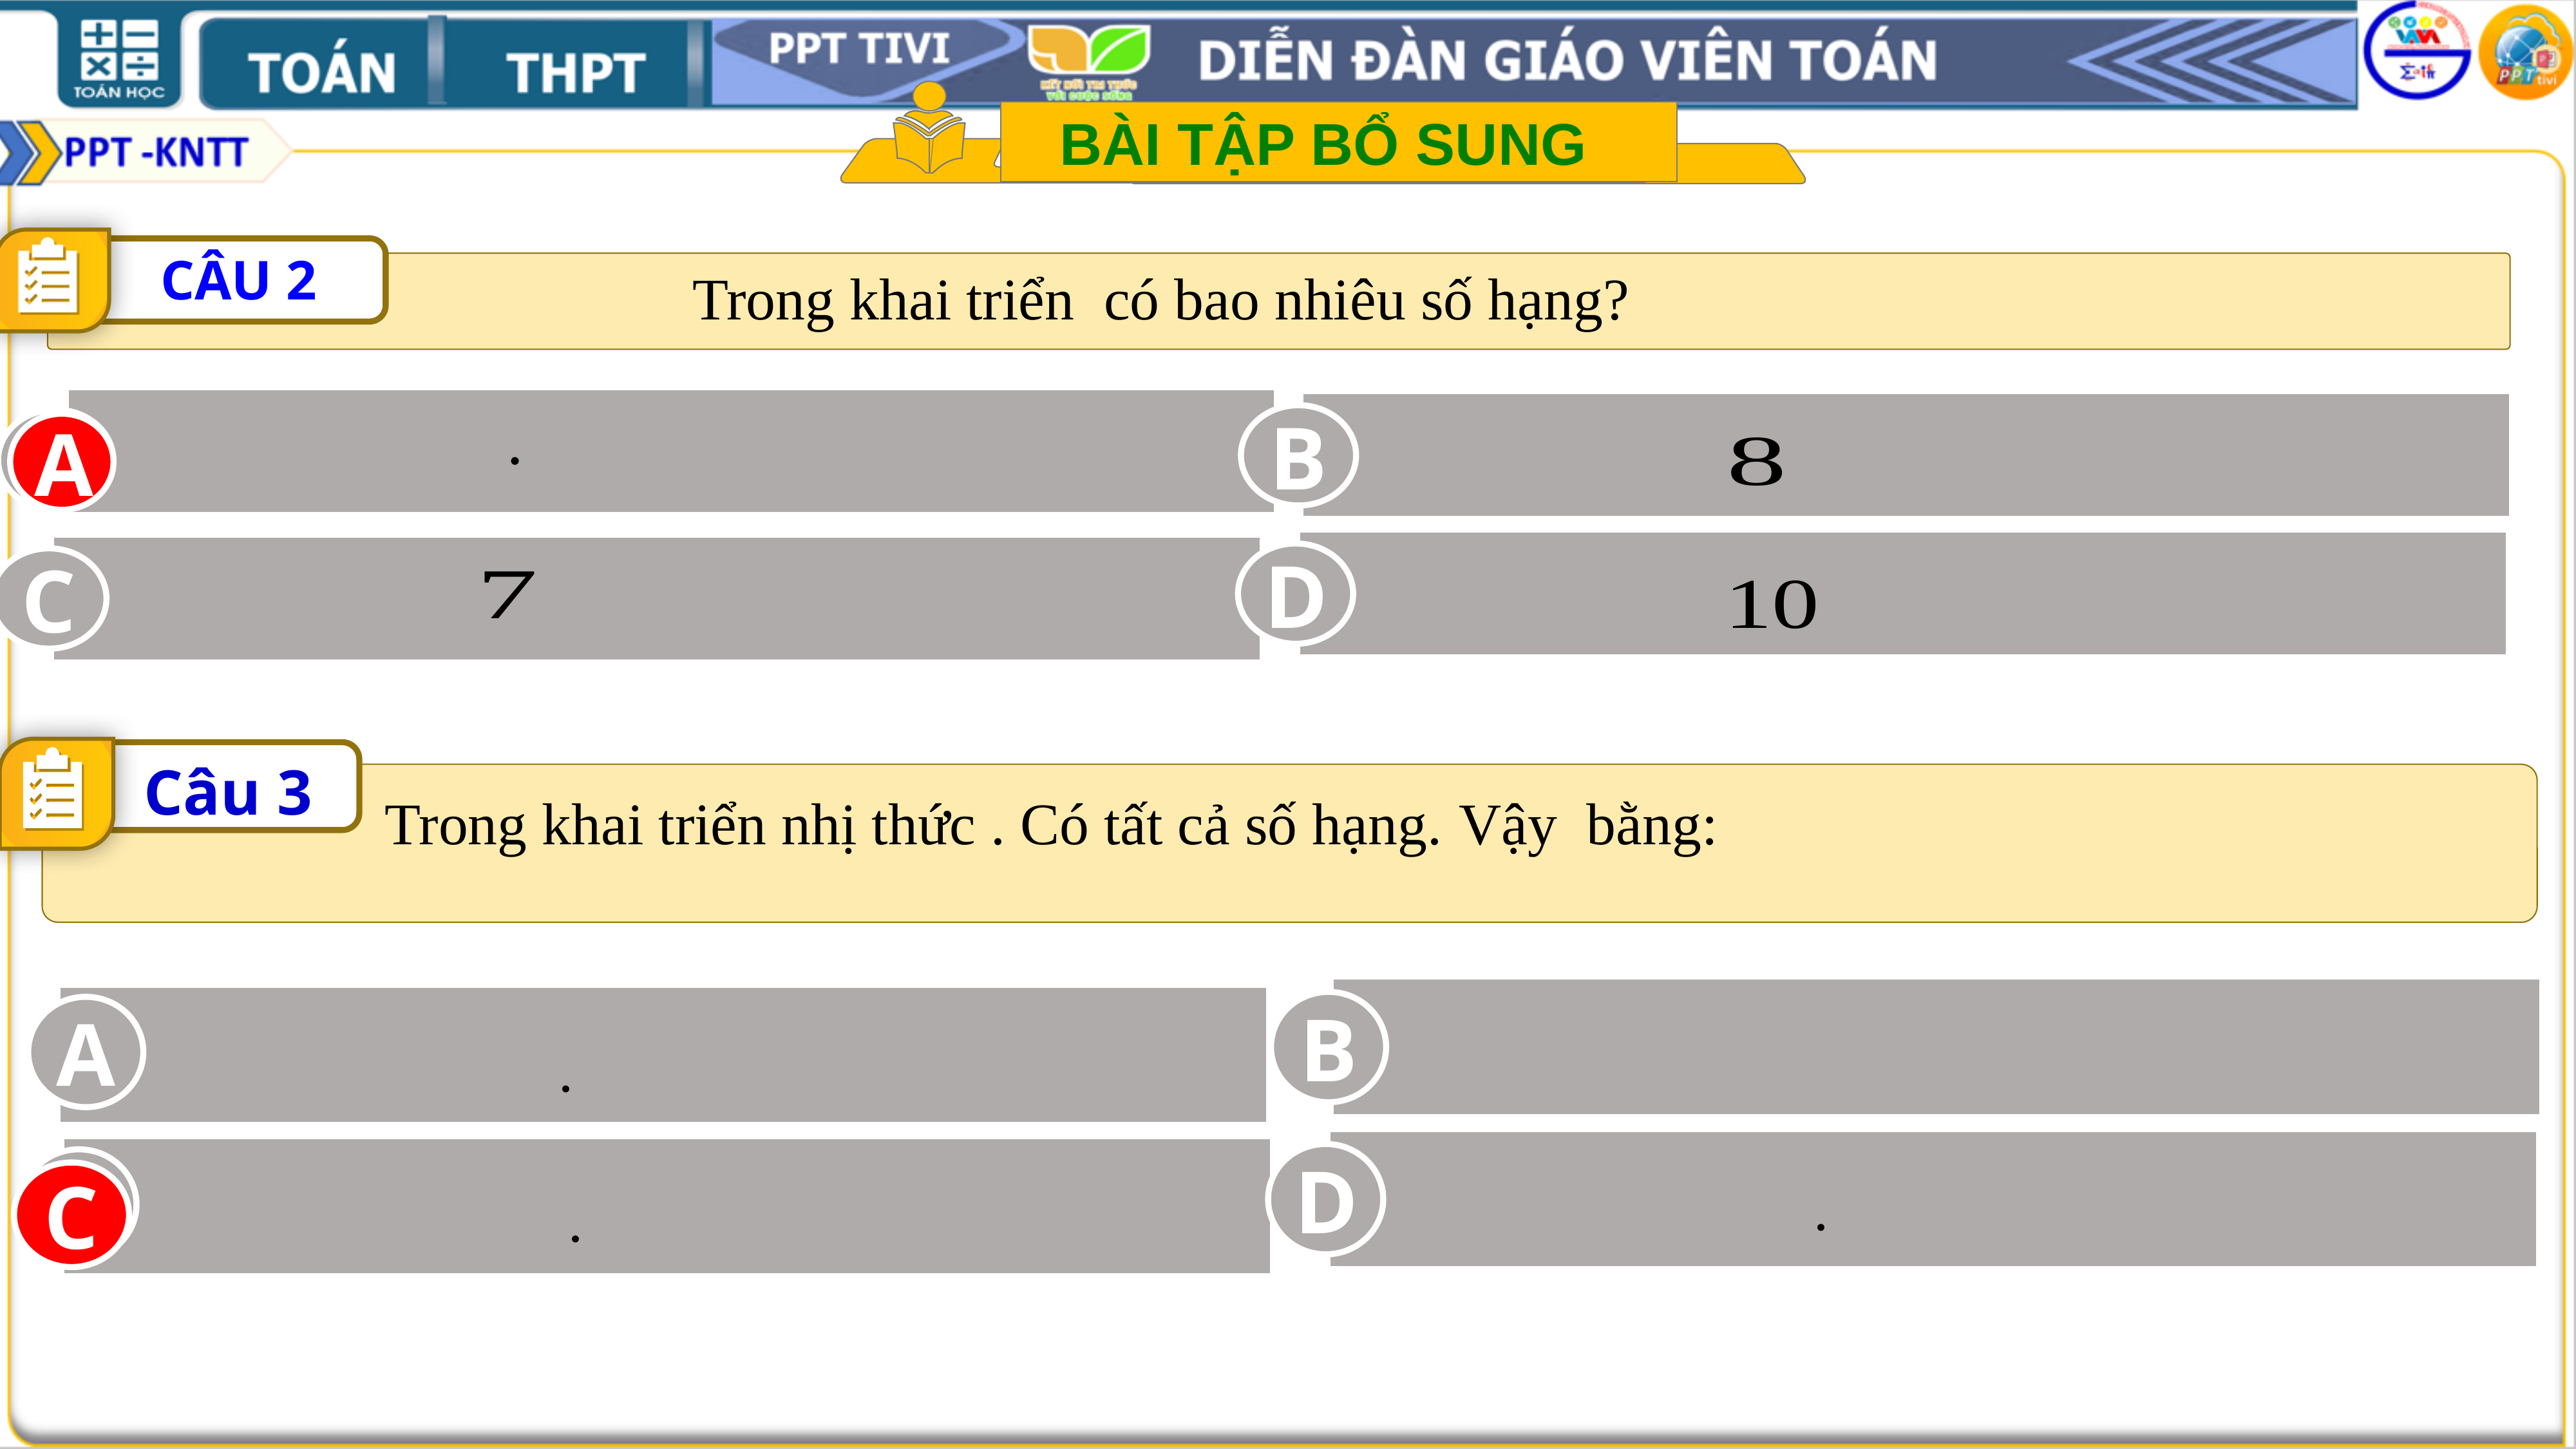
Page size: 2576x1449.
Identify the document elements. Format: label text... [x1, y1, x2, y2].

picture [0, 0, 2576, 1449]
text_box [839, 81, 1807, 184]
text_box [42, 764, 2537, 923]
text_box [21, 978, 2541, 1274]
text_box C [13, 1188, 21, 1242]
text_box [75, 252, 2511, 350]
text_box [0, 389, 2510, 661]
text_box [0, 229, 387, 332]
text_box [114, 742, 359, 833]
